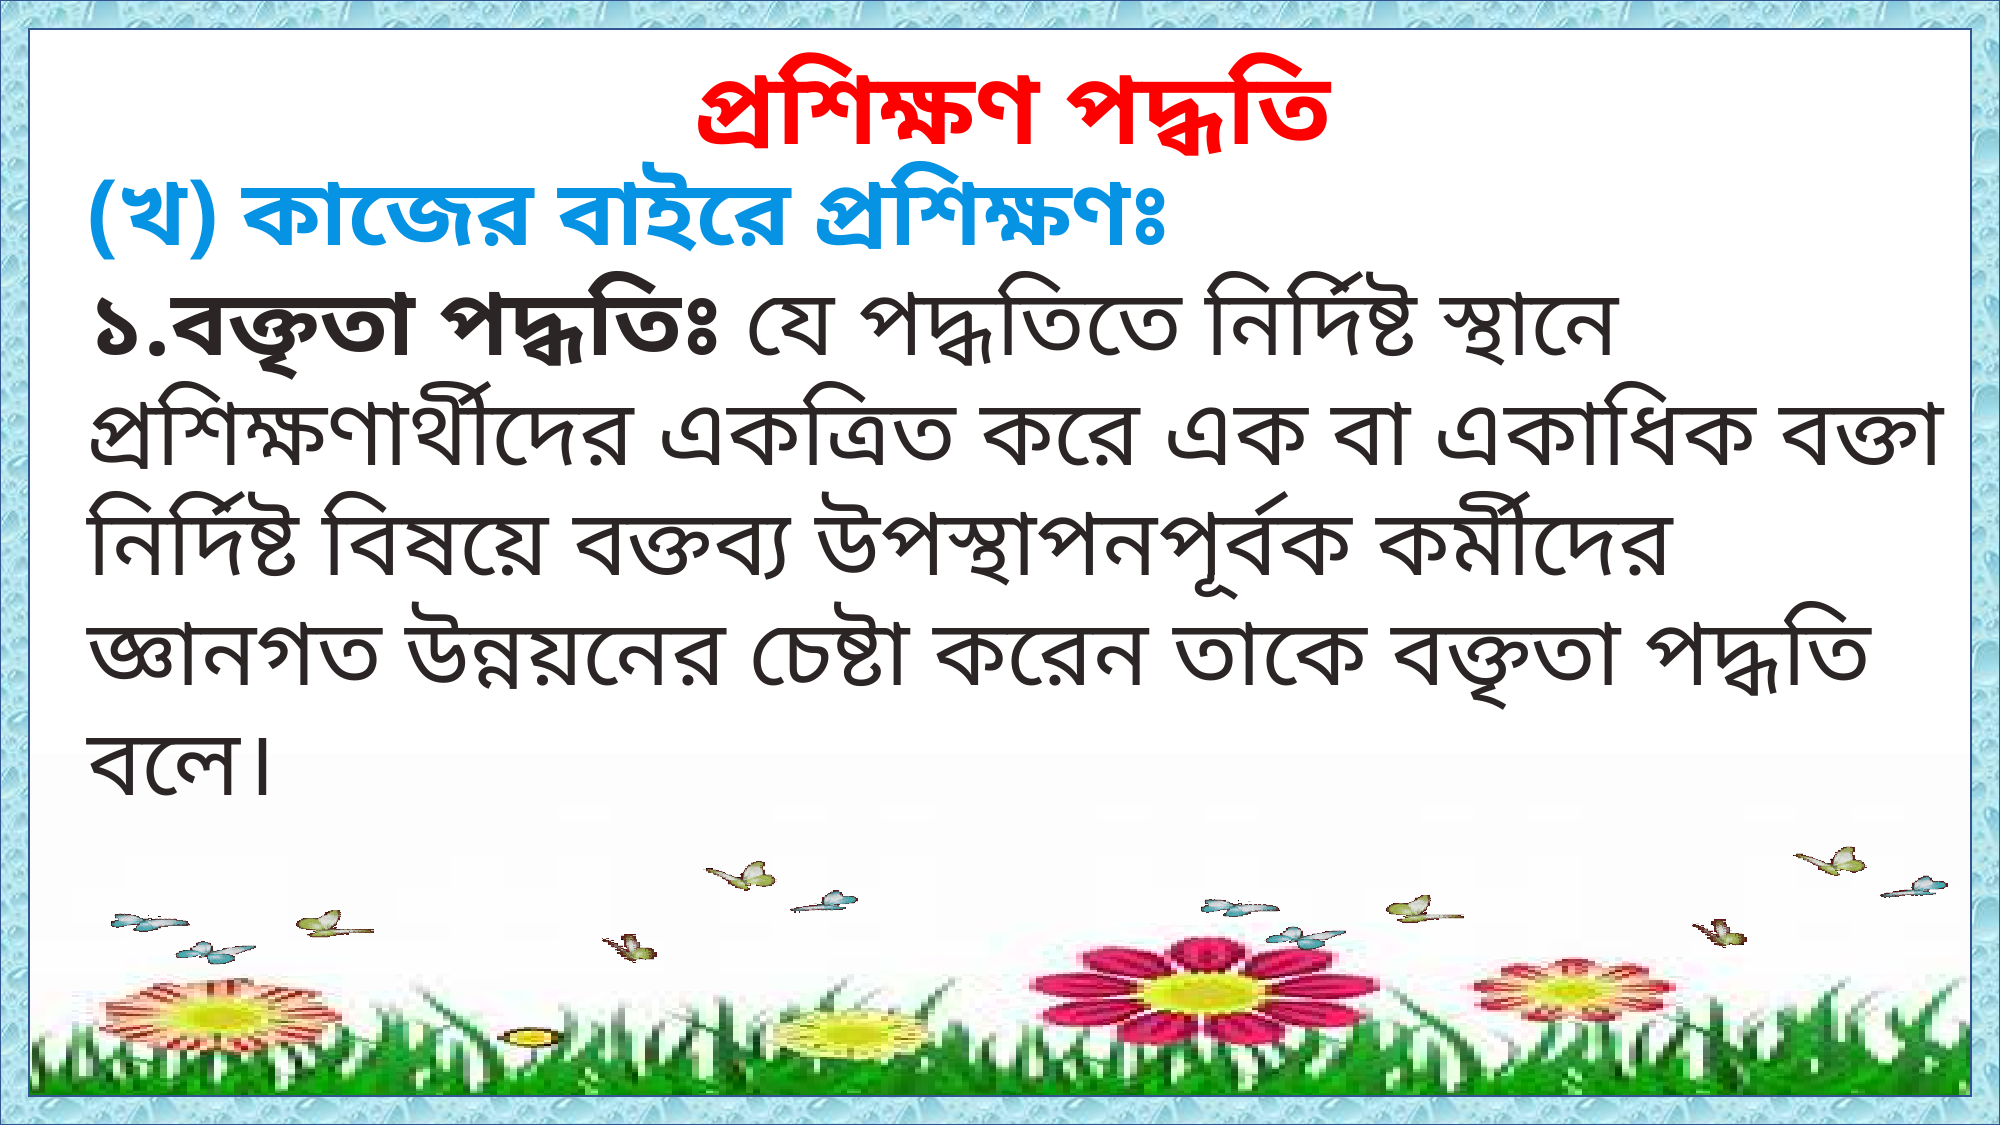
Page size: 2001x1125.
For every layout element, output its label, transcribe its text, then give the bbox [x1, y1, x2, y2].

text_box প্রশিক্ষণ পদ্ধতি [632, 37, 1368, 146]
picture [19, 721, 2000, 1106]
text_box [0, 0, 2000, 1125]
text_box (খ) কাজের বাইরে প্রশিক্ষণঃ ১.বক্তৃতা পদ্ধতিঃ যে পদ্ধতিতে নির্দিষ্ট স্থানে প্রশিক্ষণার্থীদের একত্রিত করে এক বা একাধিক বক্তা নির্দিষ্ট বিষয়ে বক্তব্য উপস্থাপনপূর্বক কর্মীদের জ্ঞানগত উন্নয়নের চেষ্টা করেন তাকে বক্তৃতা পদ্ধতি বলে। [72, 146, 1977, 754]
